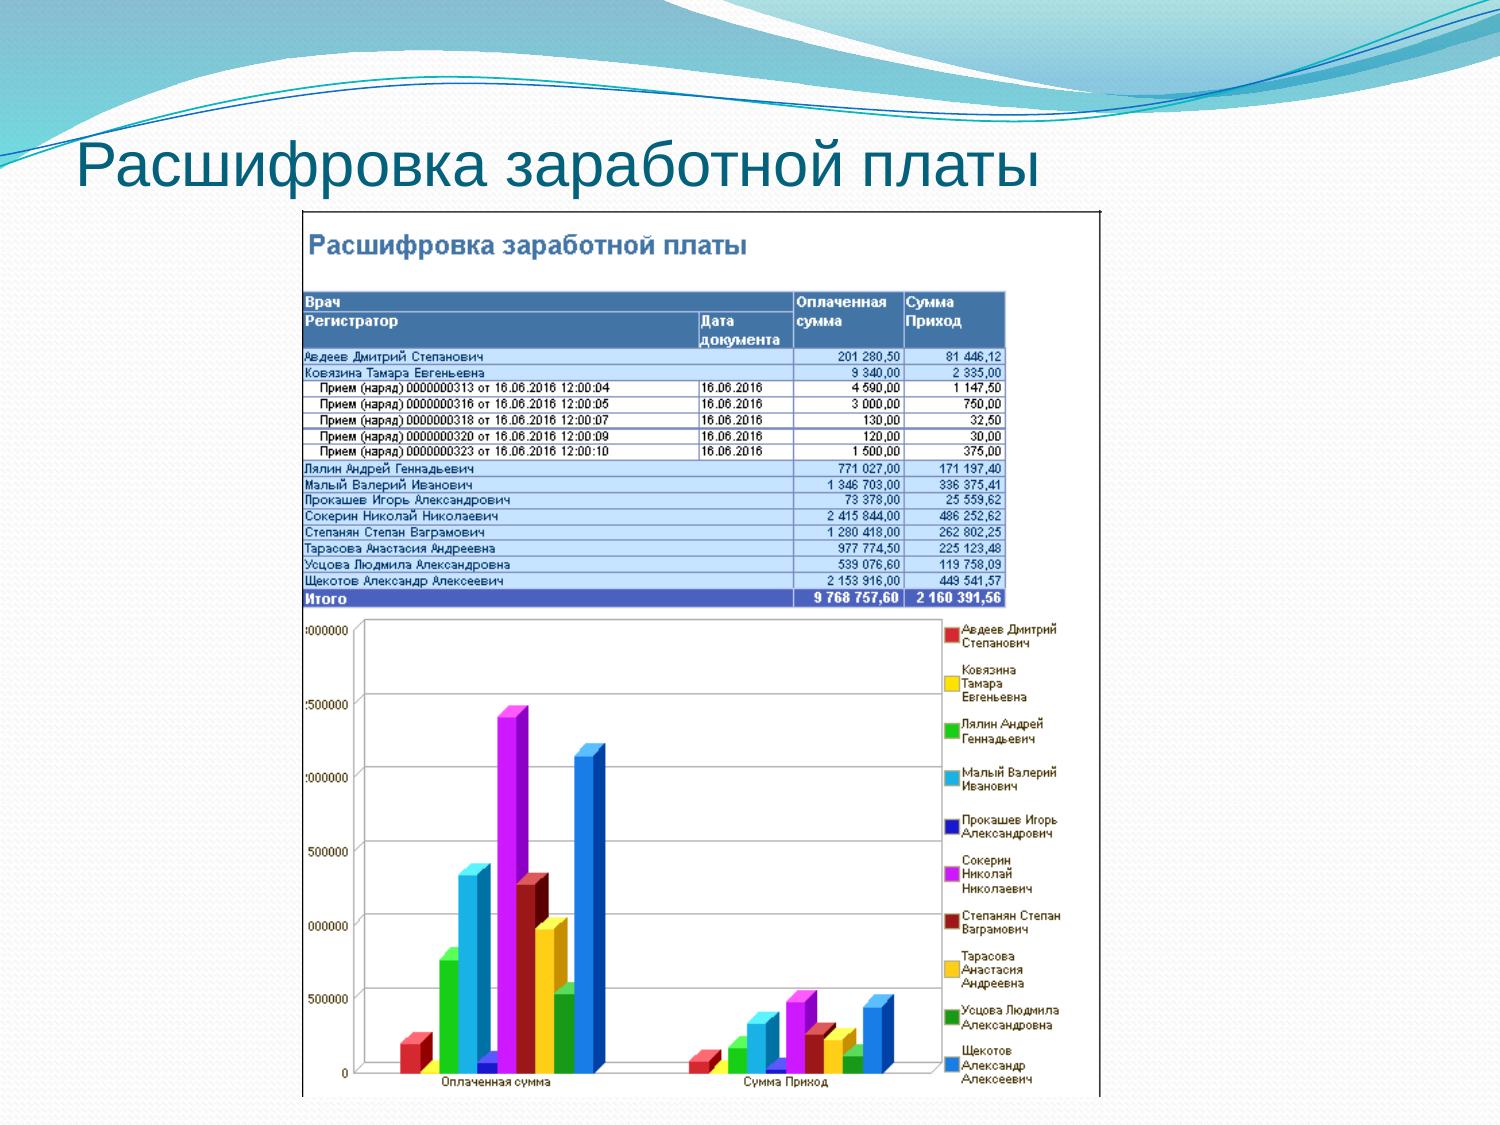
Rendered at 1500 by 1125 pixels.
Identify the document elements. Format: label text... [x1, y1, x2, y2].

title Расшифровка заработной платы [75, 115, 1425, 200]
picture [302, 210, 1102, 1097]
